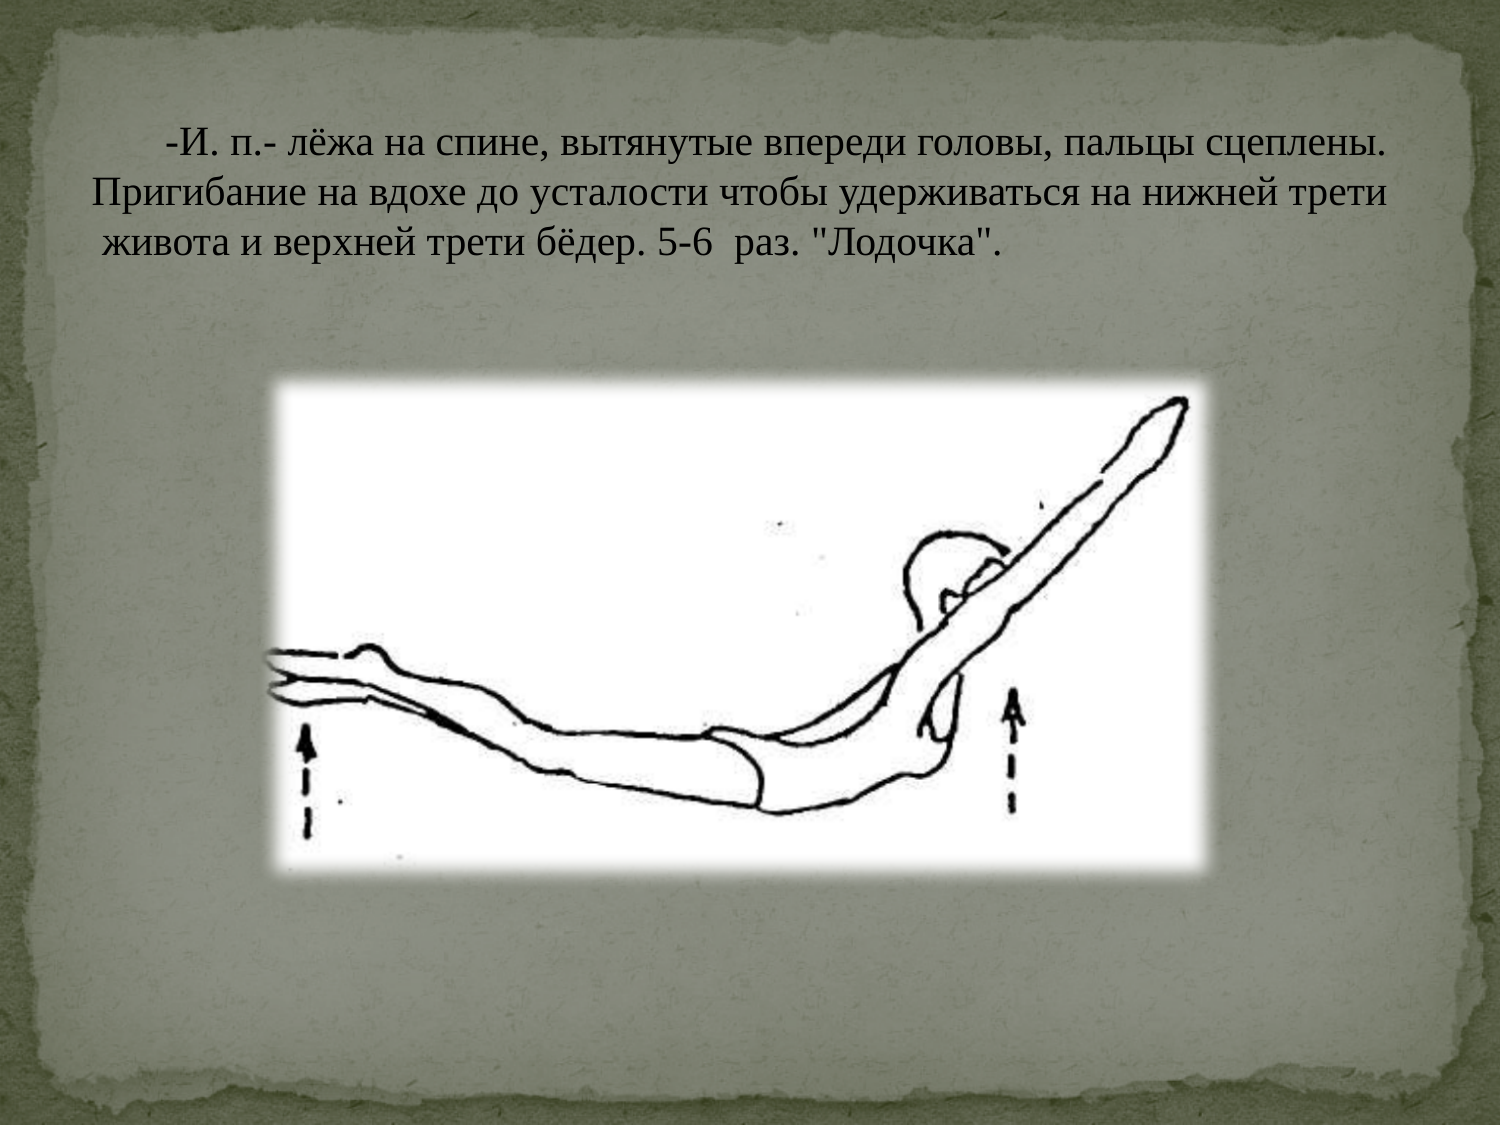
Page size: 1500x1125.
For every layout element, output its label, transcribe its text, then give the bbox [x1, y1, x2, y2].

text_box -И. п.- лёжа на спине, вытянутые впереди головы, пальцы сцеплены. Пригибание на вдохе до усталости чтобы удерживаться на нижней трети живота и верхней трети бёдер. 5-6 раз. "Лодочка". [76, 106, 1414, 272]
picture [259, 365, 1223, 890]
